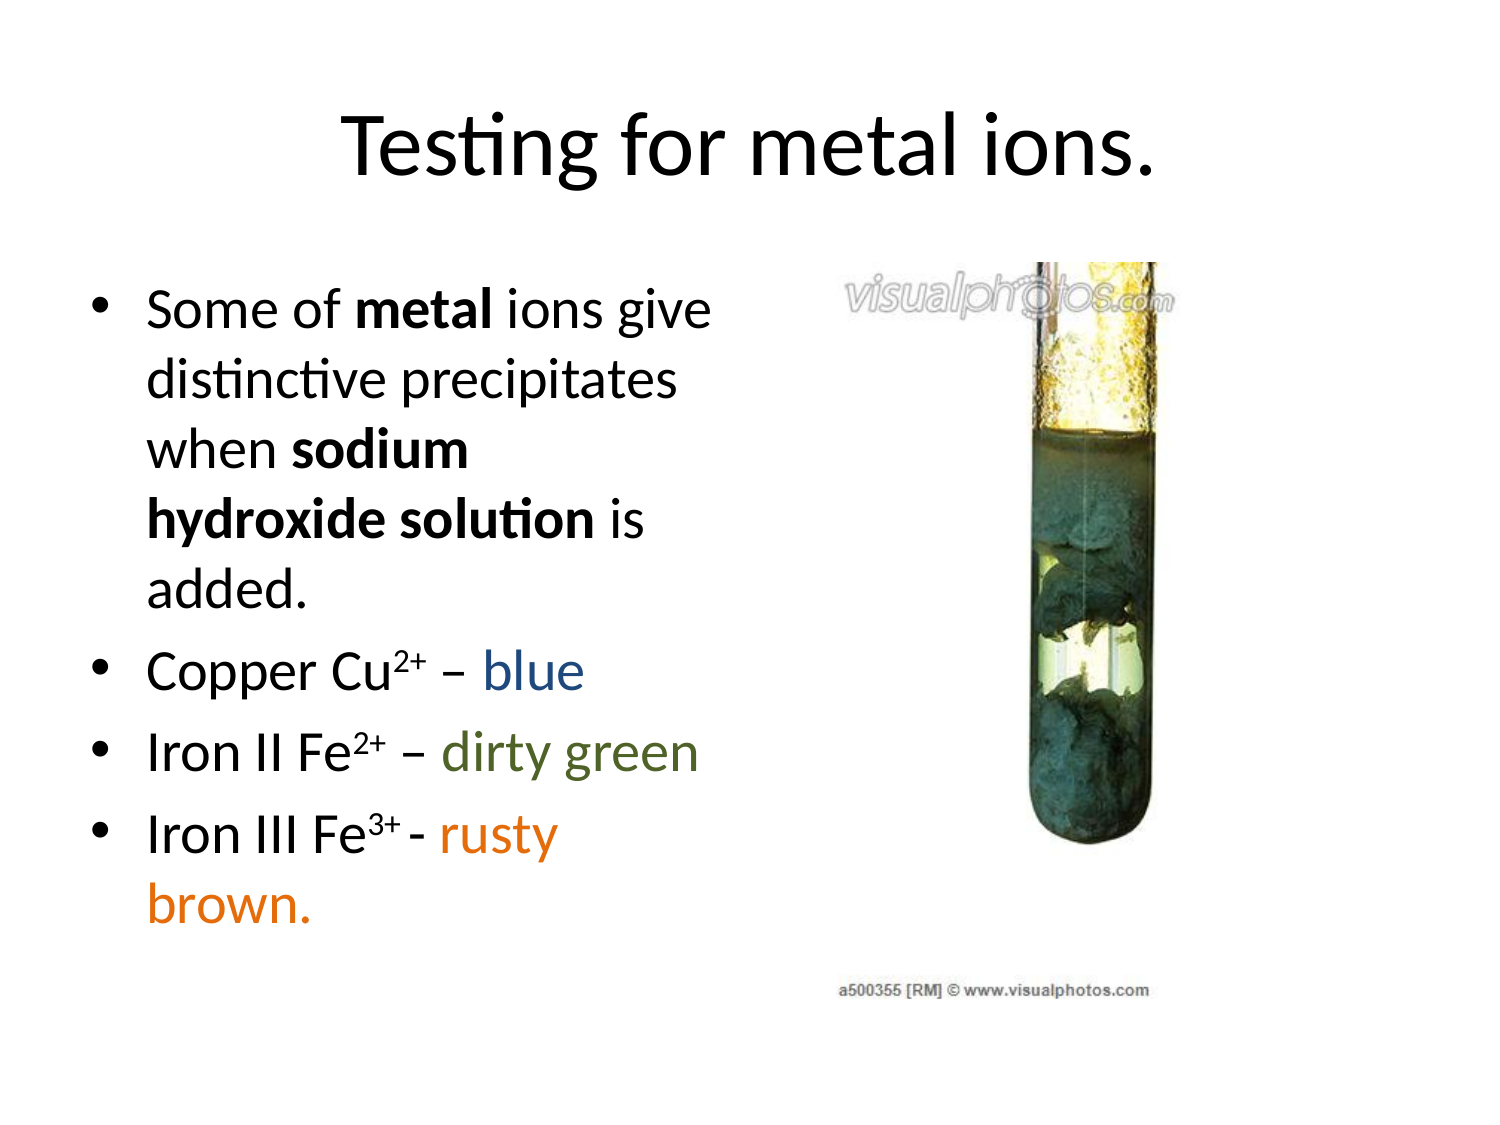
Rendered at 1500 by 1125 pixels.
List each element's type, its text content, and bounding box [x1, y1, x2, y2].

title Testing for metal ions. [75, 45, 1425, 233]
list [836, 262, 1351, 1006]
list Some of metal ions give distinctive precipitates when sodium hydroxide solution is added. Copper Cu2+ – blue Iron II Fe2+ – dirty green Iron III Fe3+ - rusty brown. [75, 262, 738, 1005]
